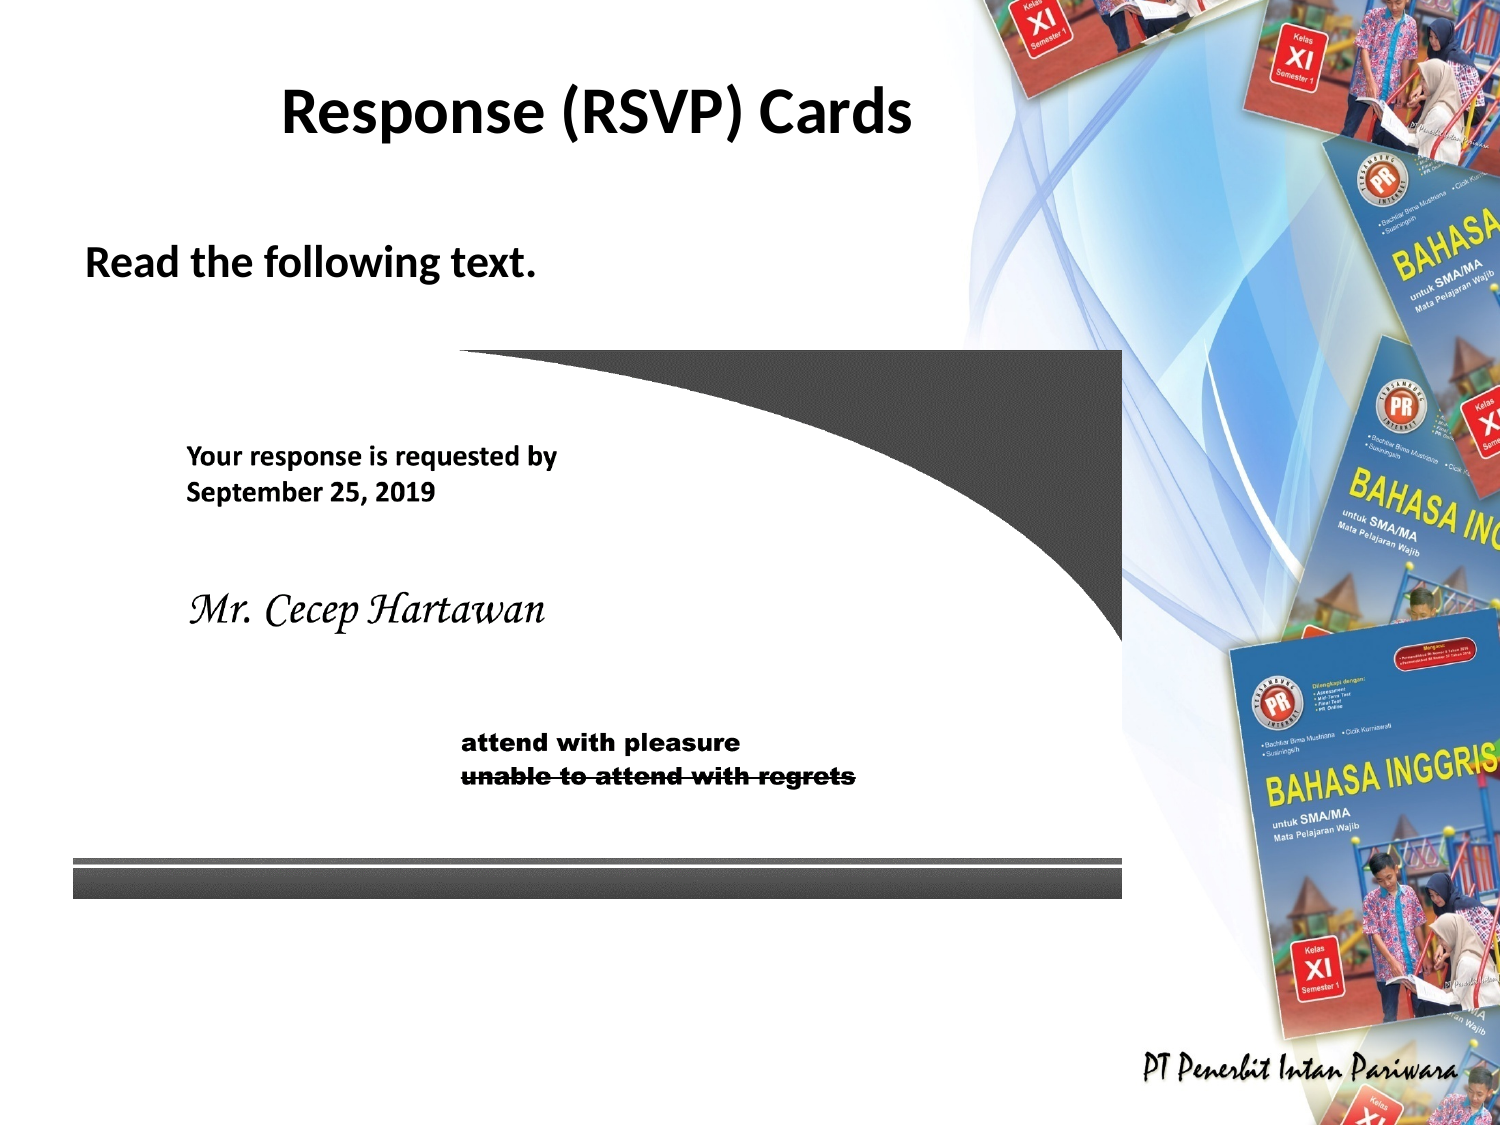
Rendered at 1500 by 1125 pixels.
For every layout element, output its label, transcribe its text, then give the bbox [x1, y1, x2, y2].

title Response (RSVP) Cards [73, 59, 1122, 164]
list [73, 350, 1122, 899]
list Read the following text. [73, 231, 712, 302]
picture [0, 0, 1500, 1125]
